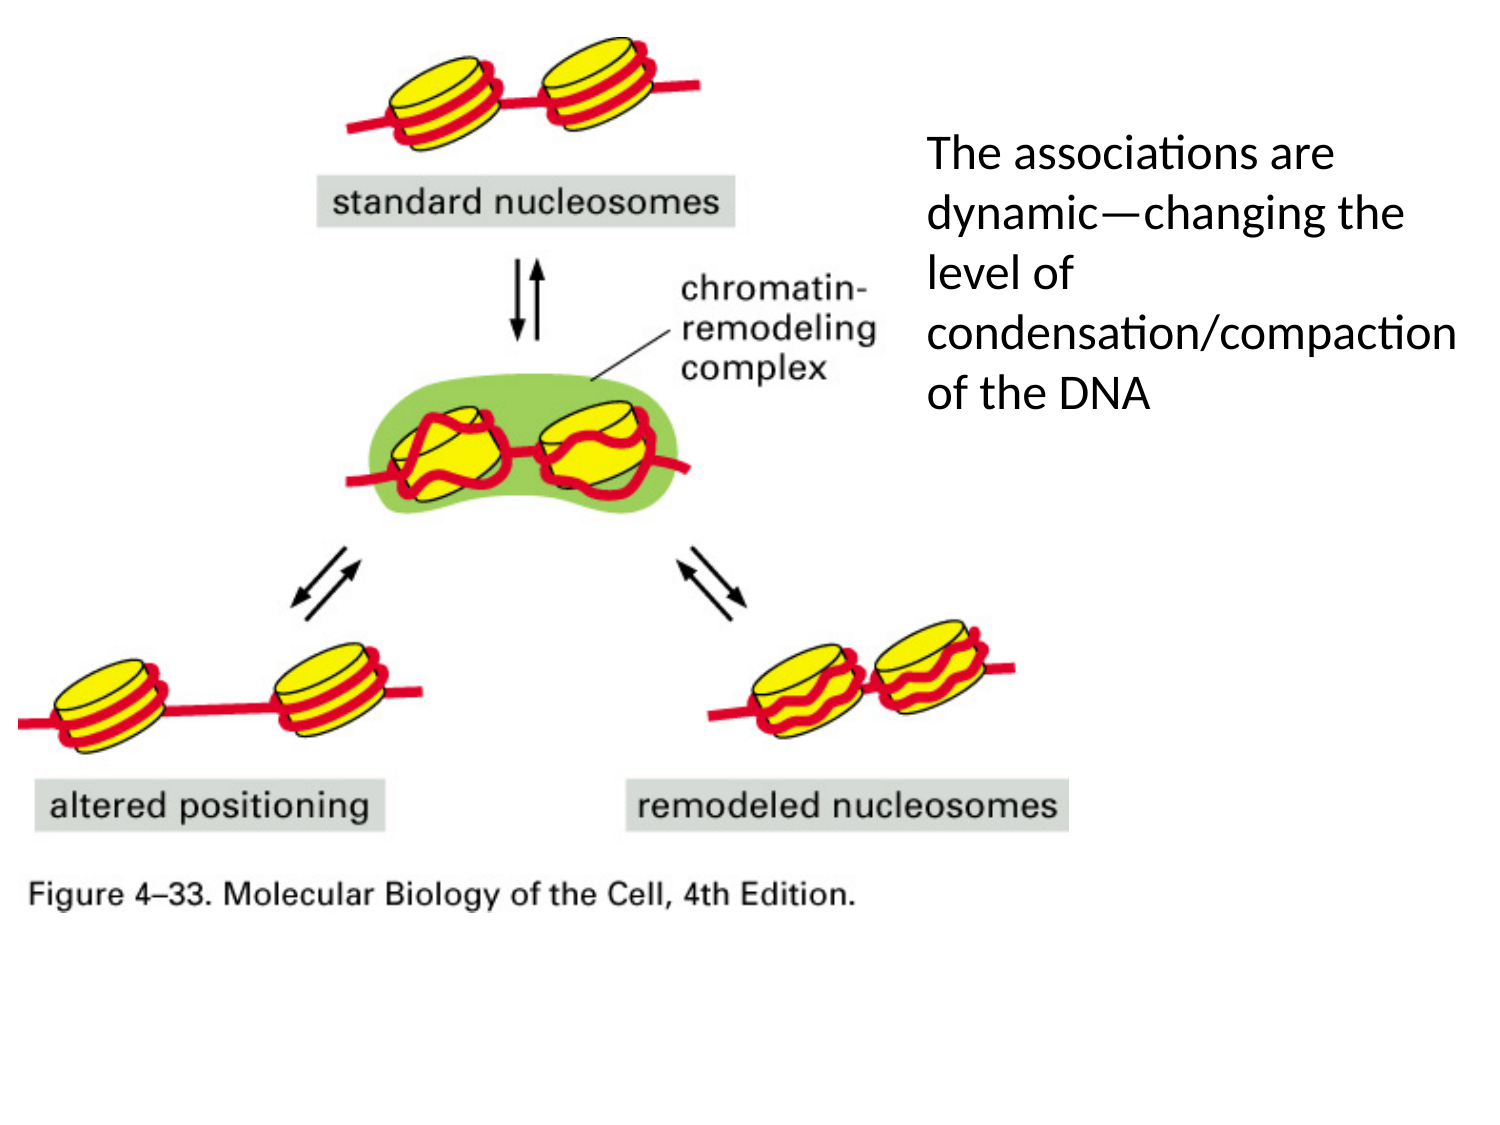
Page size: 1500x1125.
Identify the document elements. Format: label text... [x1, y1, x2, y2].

picture [18, 37, 1069, 913]
text_box The associations are dynamic—changing the level of condensation/compaction of the DNA [1074, 111, 1481, 427]
